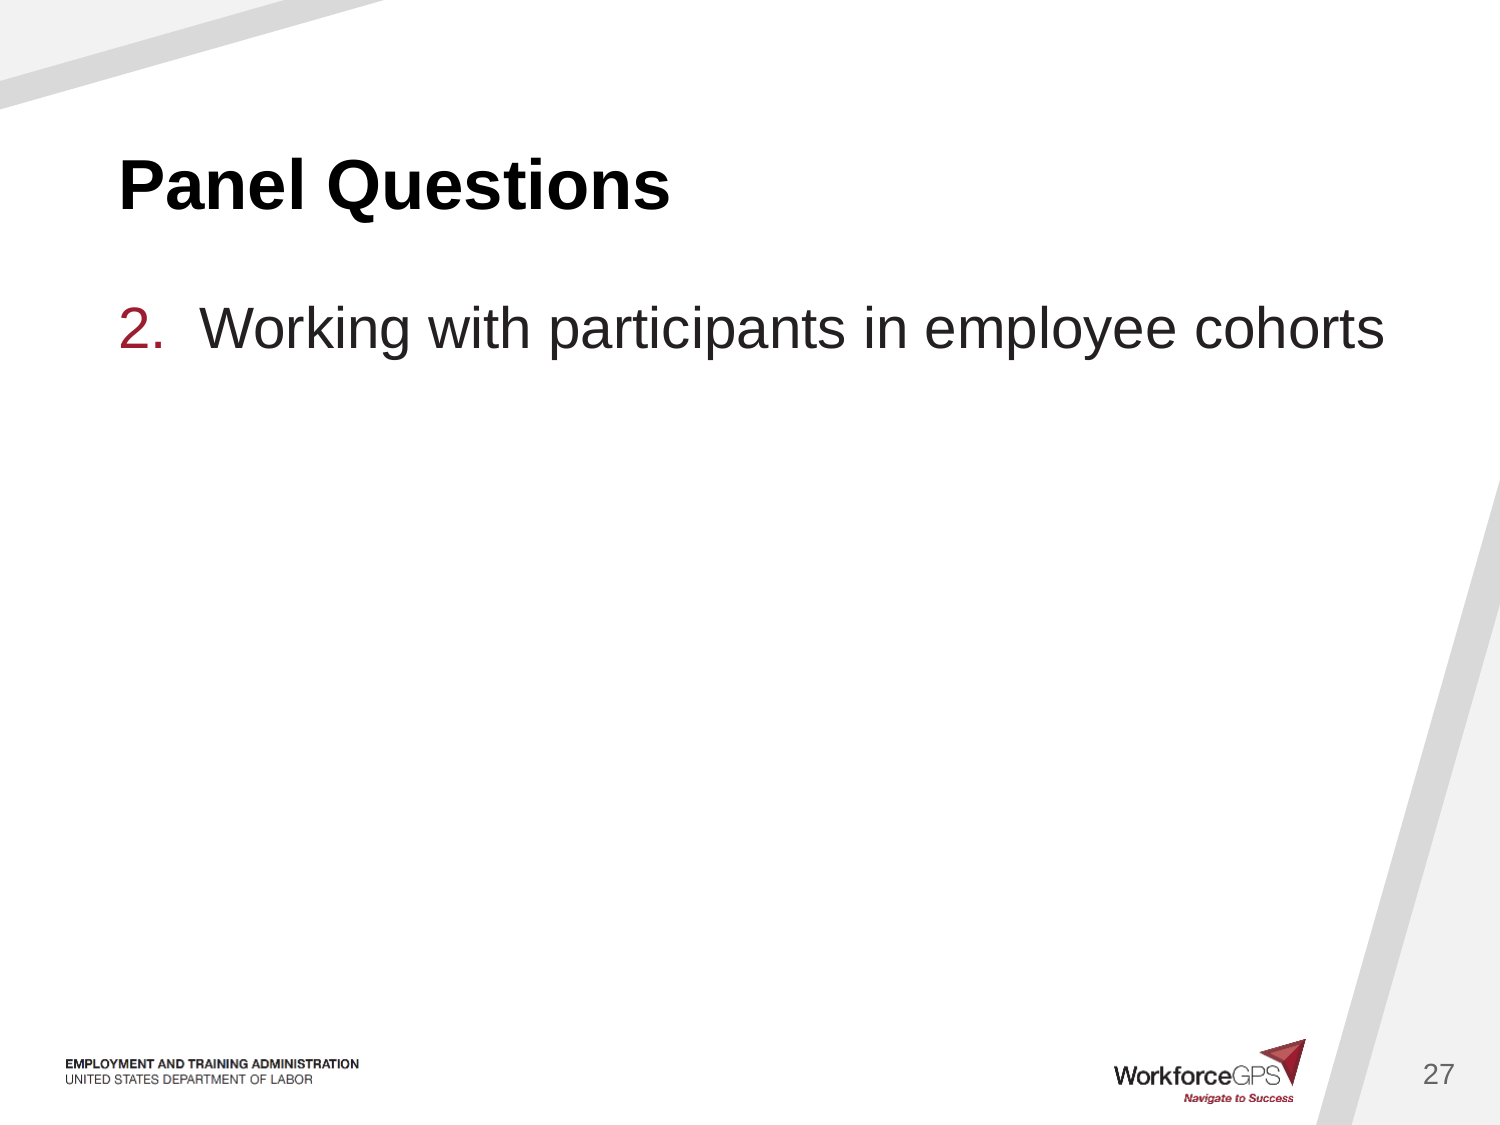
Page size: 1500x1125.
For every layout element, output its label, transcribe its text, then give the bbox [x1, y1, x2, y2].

picture [1112, 1038, 1308, 1105]
slide_number 27 [1260, 1042, 1471, 1103]
picture [59, 1053, 370, 1092]
title Panel Questions [103, 59, 1409, 233]
list 2. Working with participants in employee cohorts [103, 290, 1409, 1014]
